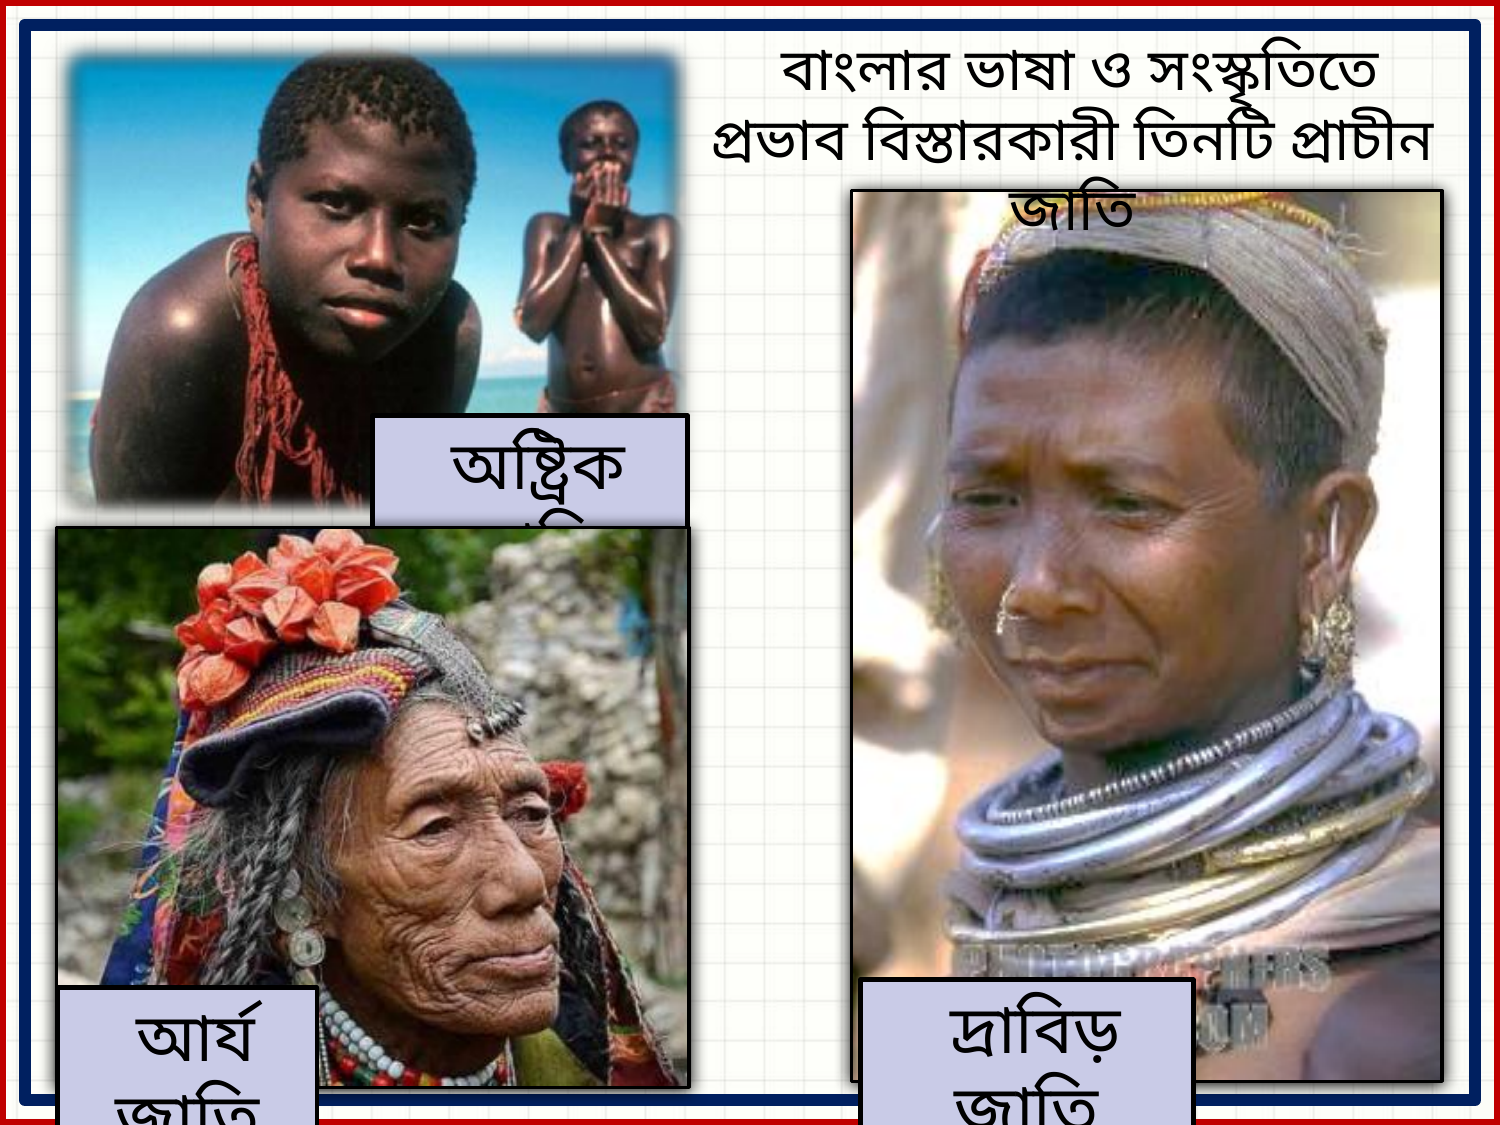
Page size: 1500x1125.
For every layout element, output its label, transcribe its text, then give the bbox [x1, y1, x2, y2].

picture [31, 31, 860, 1094]
picture [57, 528, 688, 1087]
text_box আর্য জাতি [57, 1093, 318, 1125]
text_box দ্রাবিড় জাতি [860, 1089, 1194, 1125]
picture [318, 1106, 860, 1119]
picture [852, 191, 1441, 1081]
picture [1194, 31, 1469, 1094]
text_box বাংলার ভাষা ও সংস্কৃতিতে প্রভাব বিস্তারকারী তিনটি প্রাচীন জাতি [690, 24, 1455, 250]
picture [7, 6, 1494, 1119]
